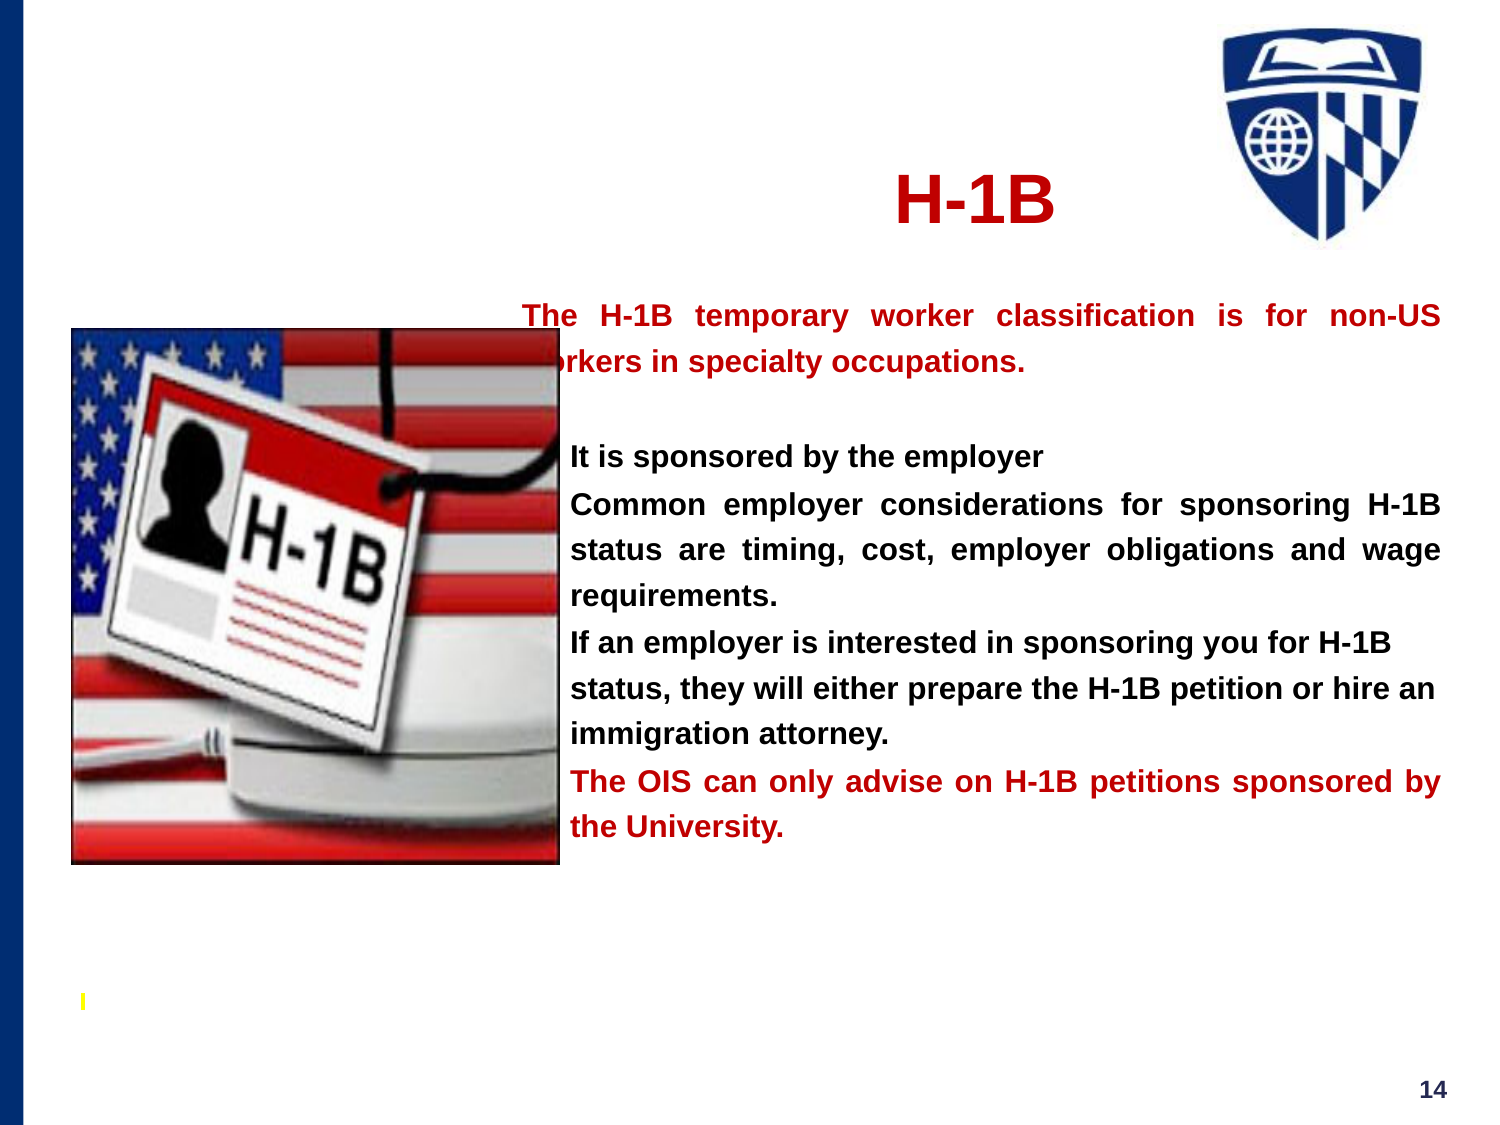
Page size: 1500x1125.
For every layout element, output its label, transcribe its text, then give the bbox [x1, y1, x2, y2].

picture [70, 327, 560, 865]
list H-1B The H-1B temporary worker classification is for non-US workers in specialty occupations. It is sponsored by the employer Common employer considerations for sponsoring H-1B status are timing, cost, employer obligations and wage requirements. If an employer is interested in sponsoring you for H-1B status, they will either prepare the H-1B petition or hire an immigration attorney. The OIS can only advise on H-1B petitions sponsored by the University. [58, 67, 1457, 1083]
picture [1217, 24, 1428, 67]
slide_number 14 [1404, 1058, 1500, 1119]
